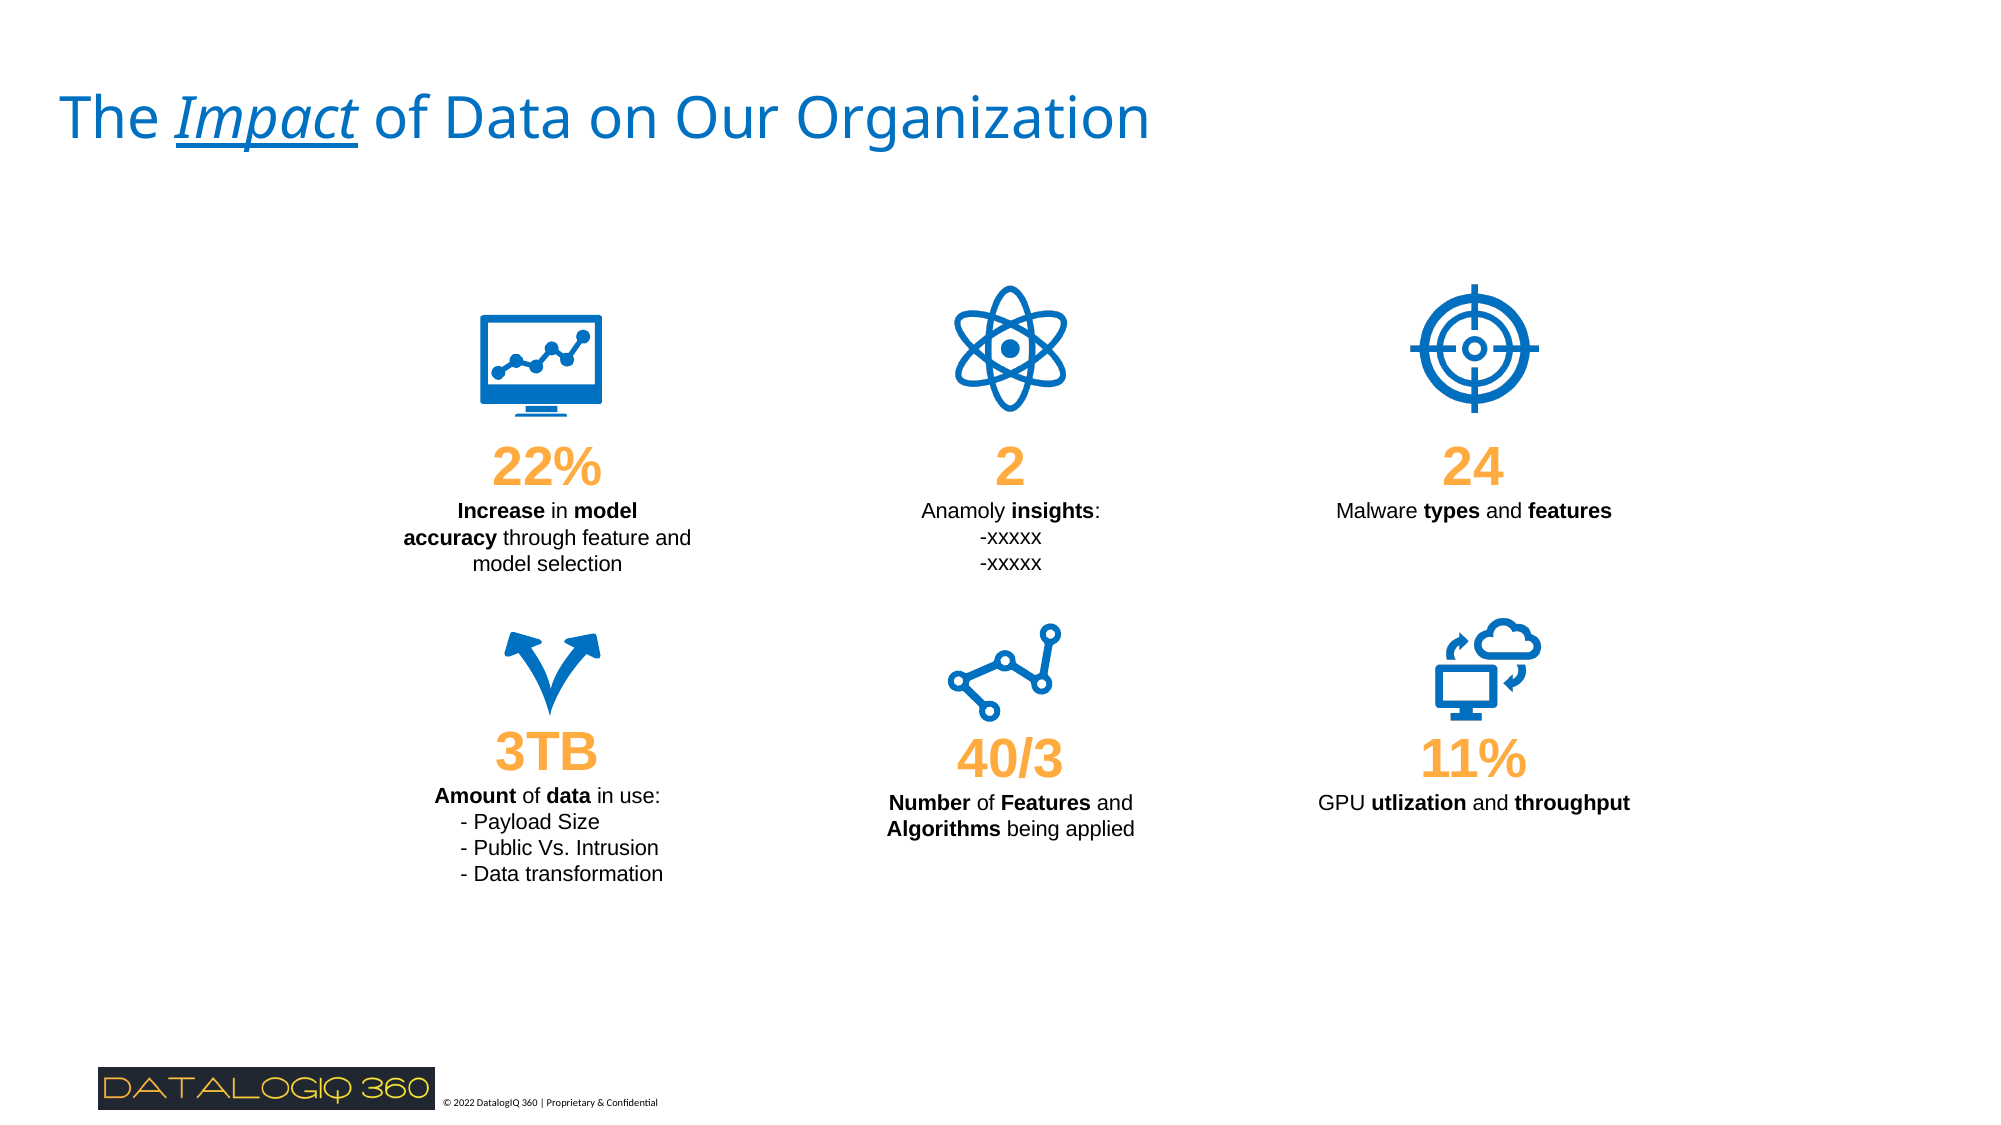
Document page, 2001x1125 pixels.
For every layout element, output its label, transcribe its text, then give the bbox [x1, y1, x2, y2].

text_box 22% Increase in model accuracy through feature and model selection [370, 423, 725, 583]
picture [1426, 610, 1550, 729]
picture [98, 1067, 435, 1110]
text_box 24 Malware types and features [1297, 423, 1652, 531]
text_box 40/3 Number of Features and Algorithms being applied [833, 714, 1189, 849]
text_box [499, 638, 604, 709]
text_box 2 Anamoly insights: -xxxxx -xxxxx [833, 422, 1189, 609]
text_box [480, 314, 602, 417]
picture [1399, 273, 1550, 424]
text_box 11% GPU utlization and throughput [1297, 714, 1652, 822]
text_box [947, 623, 1062, 722]
text_box The Impact of Data on Our Organization [44, 73, 1485, 158]
picture [935, 273, 1086, 424]
text_box 3TB Amount of data in use: - Payload Size - Public Vs. Intrusion - Data transformation [370, 707, 725, 920]
